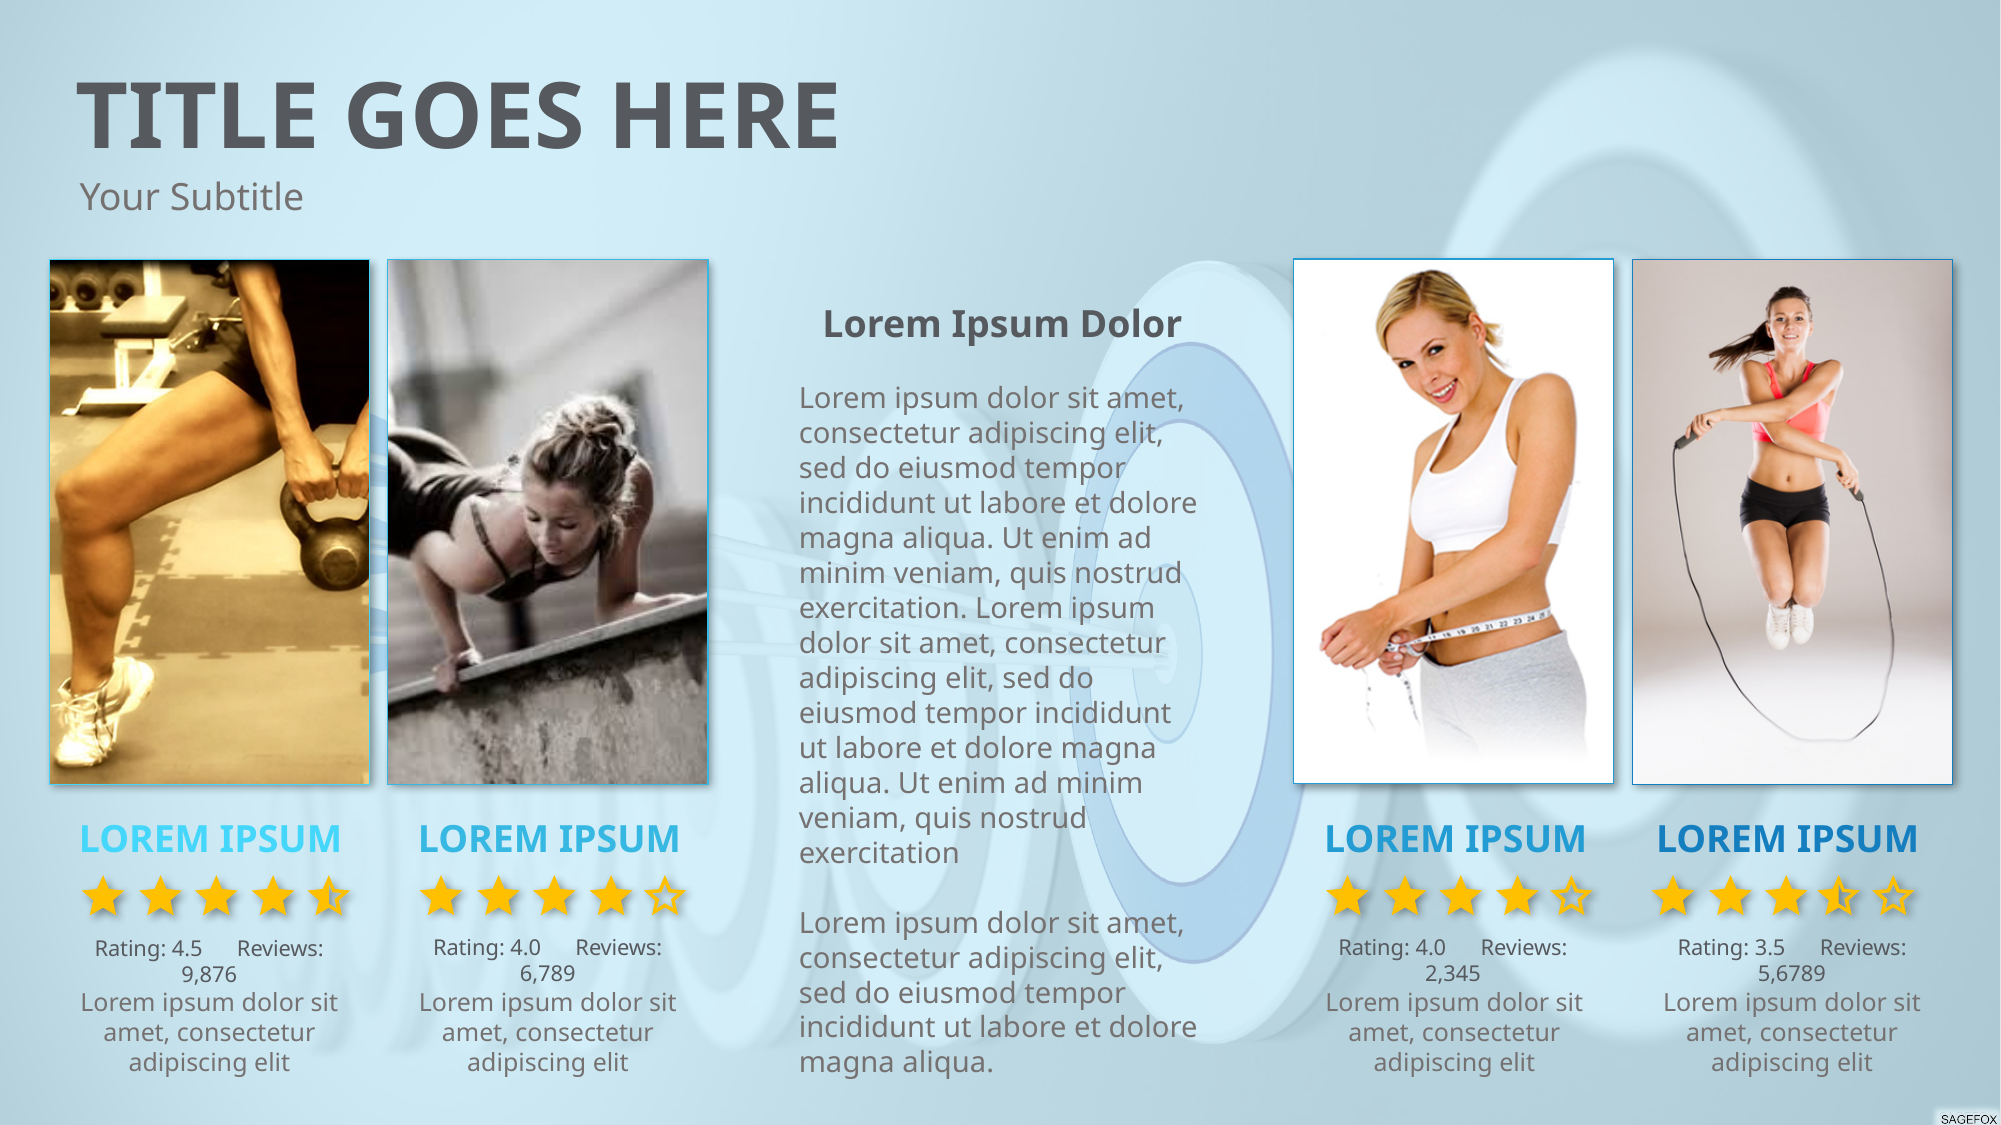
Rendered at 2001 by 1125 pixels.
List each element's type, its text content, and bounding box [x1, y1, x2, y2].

text_box [1631, 259, 1953, 786]
text_box Lorem ipsum dolor sit amet, consectetur adipiscing elit [1632, 994, 1953, 1081]
text_box Lorem ipsum dolor sit amet, consectetur adipiscing elit [49, 994, 370, 1082]
text_box [1383, 874, 1427, 916]
text_box [387, 259, 709, 786]
text_box [1709, 874, 1752, 916]
text_box [1817, 874, 1860, 916]
picture [1938, 1114, 1999, 1125]
text_box [1439, 874, 1482, 916]
text_box Lorem Ipsum Dolor Lorem ipsum dolor sit amet, consectetur adipiscing elit, sed do eiusmod tempor incididunt ut labore et dolore magna aliqua. Ut enim ad minim veniam, quis nostrud exercitation. Lorem ipsum dolor sit amet, consectetur adipiscing elit, sed do eiusmod tempor incididunt ut labore et dolore magna aliqua. Ut enim ad minim veniam, quis nostrud exercitation Lorem ipsum dolor sit amet, consectetur adipiscing elit, sed do eiusmod tempor incididunt ut labore et dolore magna aliqua. [783, 292, 1221, 1087]
text_box Rating: 3.5 Reviews: 5,6789 [1632, 926, 1953, 994]
text_box [643, 874, 687, 916]
text_box [1651, 874, 1695, 916]
text_box [532, 874, 576, 916]
text_box [194, 875, 238, 916]
text_box Lorem ipsum dolor sit amet, consectetur adipiscing elit [1294, 981, 1615, 1081]
text_box Rating: 4.0 Reviews: 2,345 [1293, 926, 1614, 994]
text_box LOREM IPSUM [1637, 809, 1938, 865]
text_box LOREM IPSUM [60, 810, 361, 866]
text_box Rating: 4.0 Reviews: 6,789 [387, 926, 709, 994]
text_box [1292, 258, 1614, 785]
text_box [419, 874, 463, 916]
text_box [48, 259, 371, 786]
text_box [1325, 874, 1369, 916]
text_box [251, 875, 295, 916]
text_box Lorem ipsum dolor sit amet, consectetur adipiscing elit [387, 994, 709, 1081]
text_box LOREM IPSUM [1305, 809, 1606, 865]
text_box LOREM IPSUM [399, 809, 700, 865]
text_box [60, 49, 1020, 227]
text_box [307, 875, 351, 916]
text_box [81, 875, 125, 916]
text_box Rating: 4.5 Reviews: 9,876 [49, 926, 370, 994]
text_box [477, 874, 520, 916]
text_box [589, 874, 633, 916]
text_box [139, 875, 182, 916]
text_box [1550, 874, 1593, 916]
text_box [1872, 874, 1915, 916]
text_box [1764, 874, 1808, 916]
text_box [1495, 874, 1539, 916]
